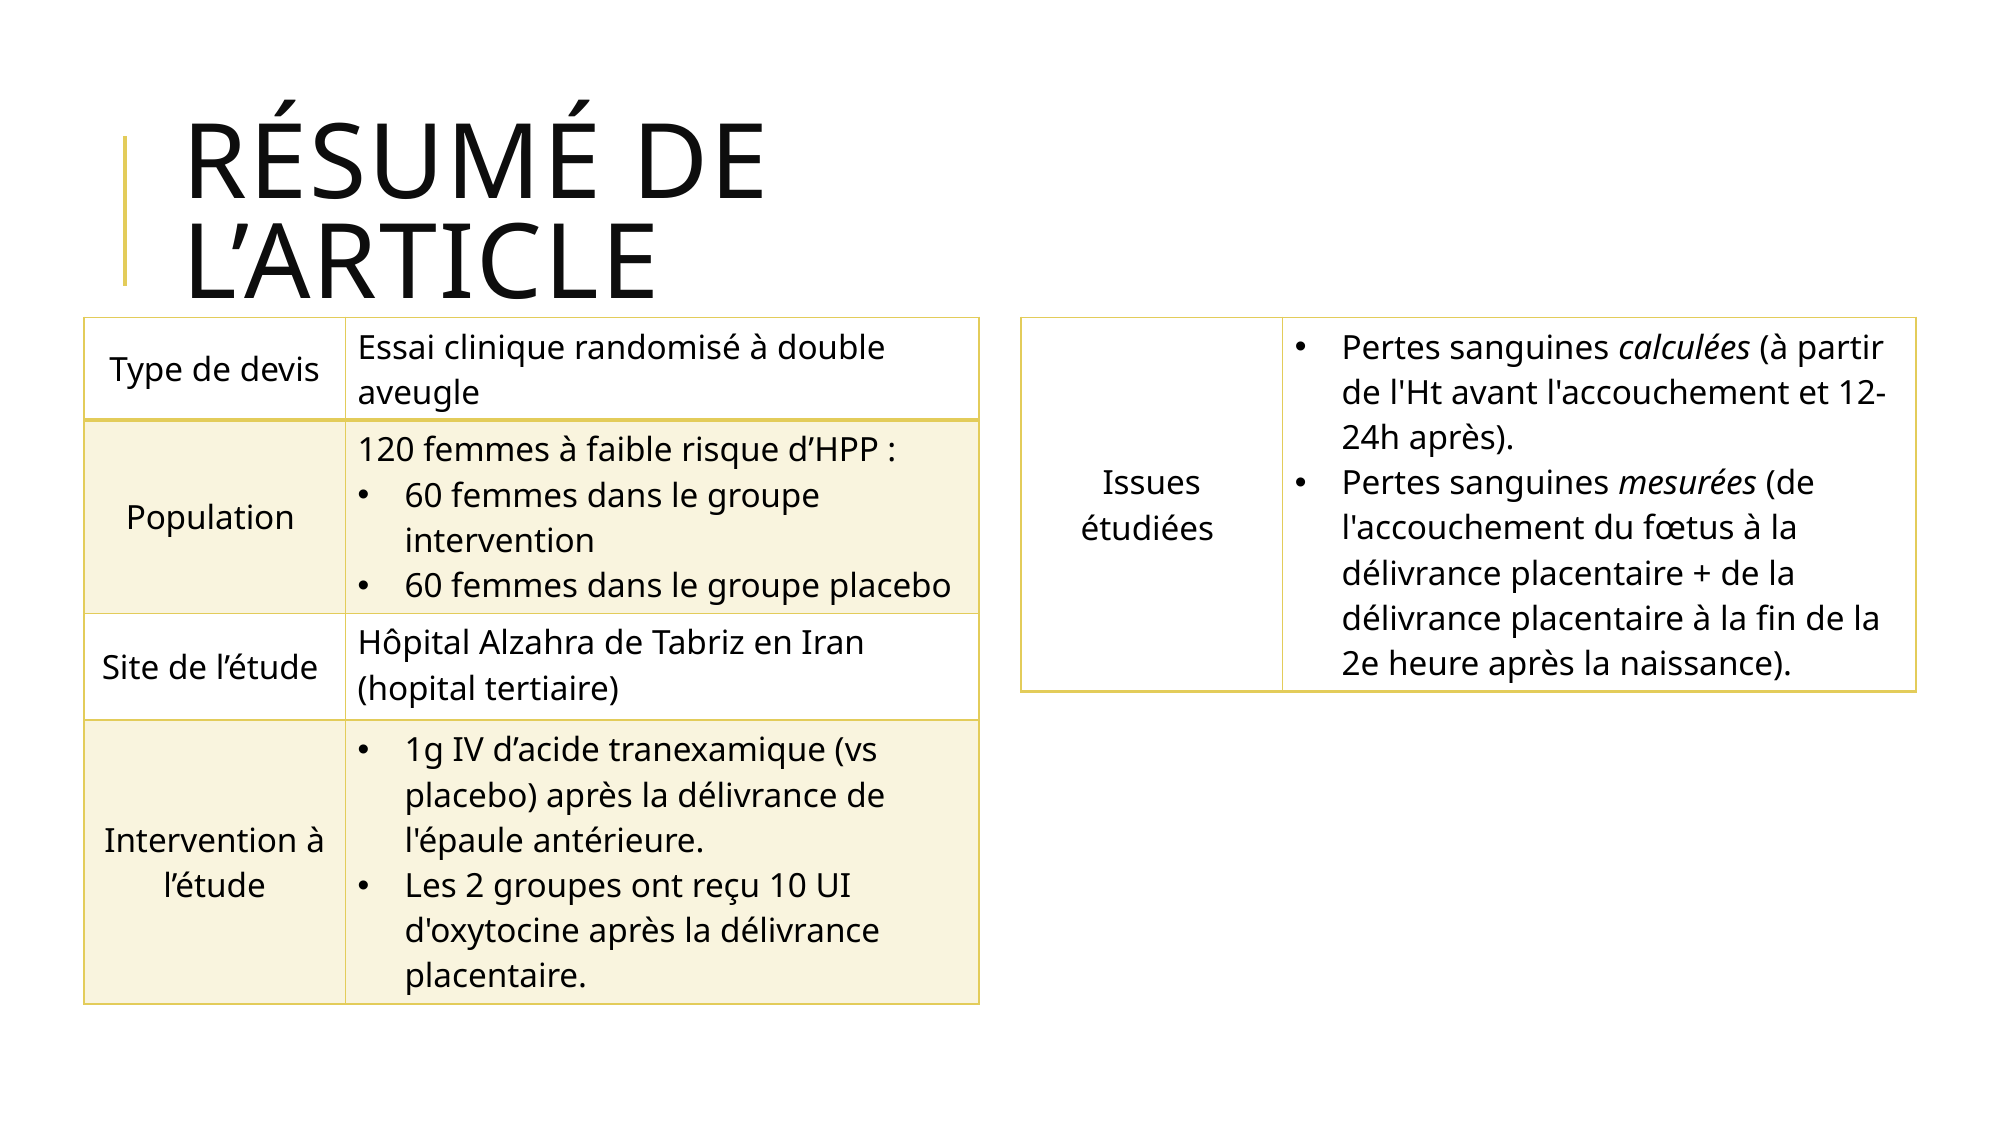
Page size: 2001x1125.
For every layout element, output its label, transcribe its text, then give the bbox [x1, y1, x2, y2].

table_header Type de devis [85, 318, 345, 418]
title Résumé de l’article [168, 96, 895, 317]
table_cell Hôpital Alzahra de Tabriz en Iran (hopital tertiaire) [346, 614, 978, 719]
table_header Pertes sanguines calculées (à partir de l'Ht avant l'accouchement et 12-24h après). Pertes sanguines mesurées (de l'accouchement du fœtus à la délivrance placentaire + de la délivrance placentaire à la fin de la 2e heure après la naissance). [1283, 318, 1915, 690]
table_cell 1g IV d’acide tranexamique (vs placebo) après la délivrance de l'épaule antérieure. Les 2 groupes ont reçu 10 UI d'oxytocine après la délivrance placentaire. [346, 721, 978, 1003]
table_header Essai clinique randomisé à double aveugle [346, 318, 978, 418]
table_header Issues étudiées [1022, 318, 1282, 690]
table_cell 120 femmes à faible risque d’HPP : 60 femmes dans le groupe intervention 60 femmes dans le groupe placebo [346, 422, 978, 613]
table_cell Site de l’étude [85, 614, 345, 719]
table_cell Population [85, 422, 345, 613]
table_cell Intervention à l’étude [85, 721, 345, 1003]
